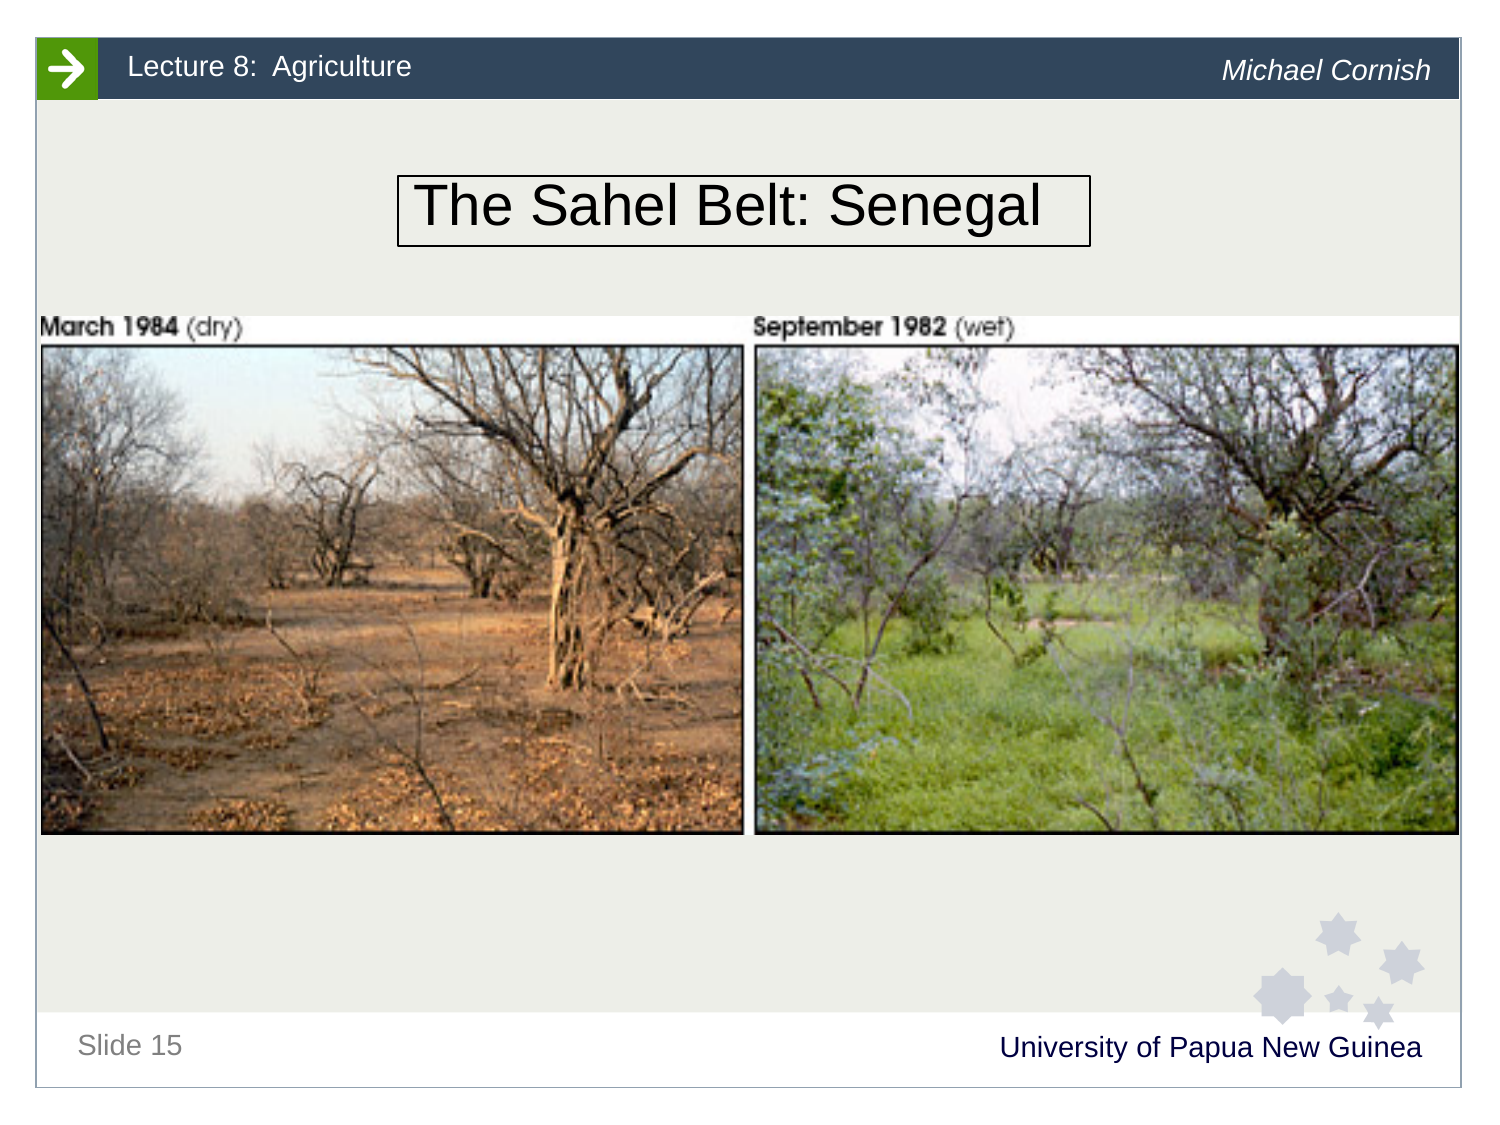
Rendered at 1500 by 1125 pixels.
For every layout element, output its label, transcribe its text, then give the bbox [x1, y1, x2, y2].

picture [37, 38, 98, 100]
title The Sahel Belt: Senegal [398, 175, 1090, 247]
picture [41, 316, 1459, 835]
picture [1253, 912, 1425, 1030]
